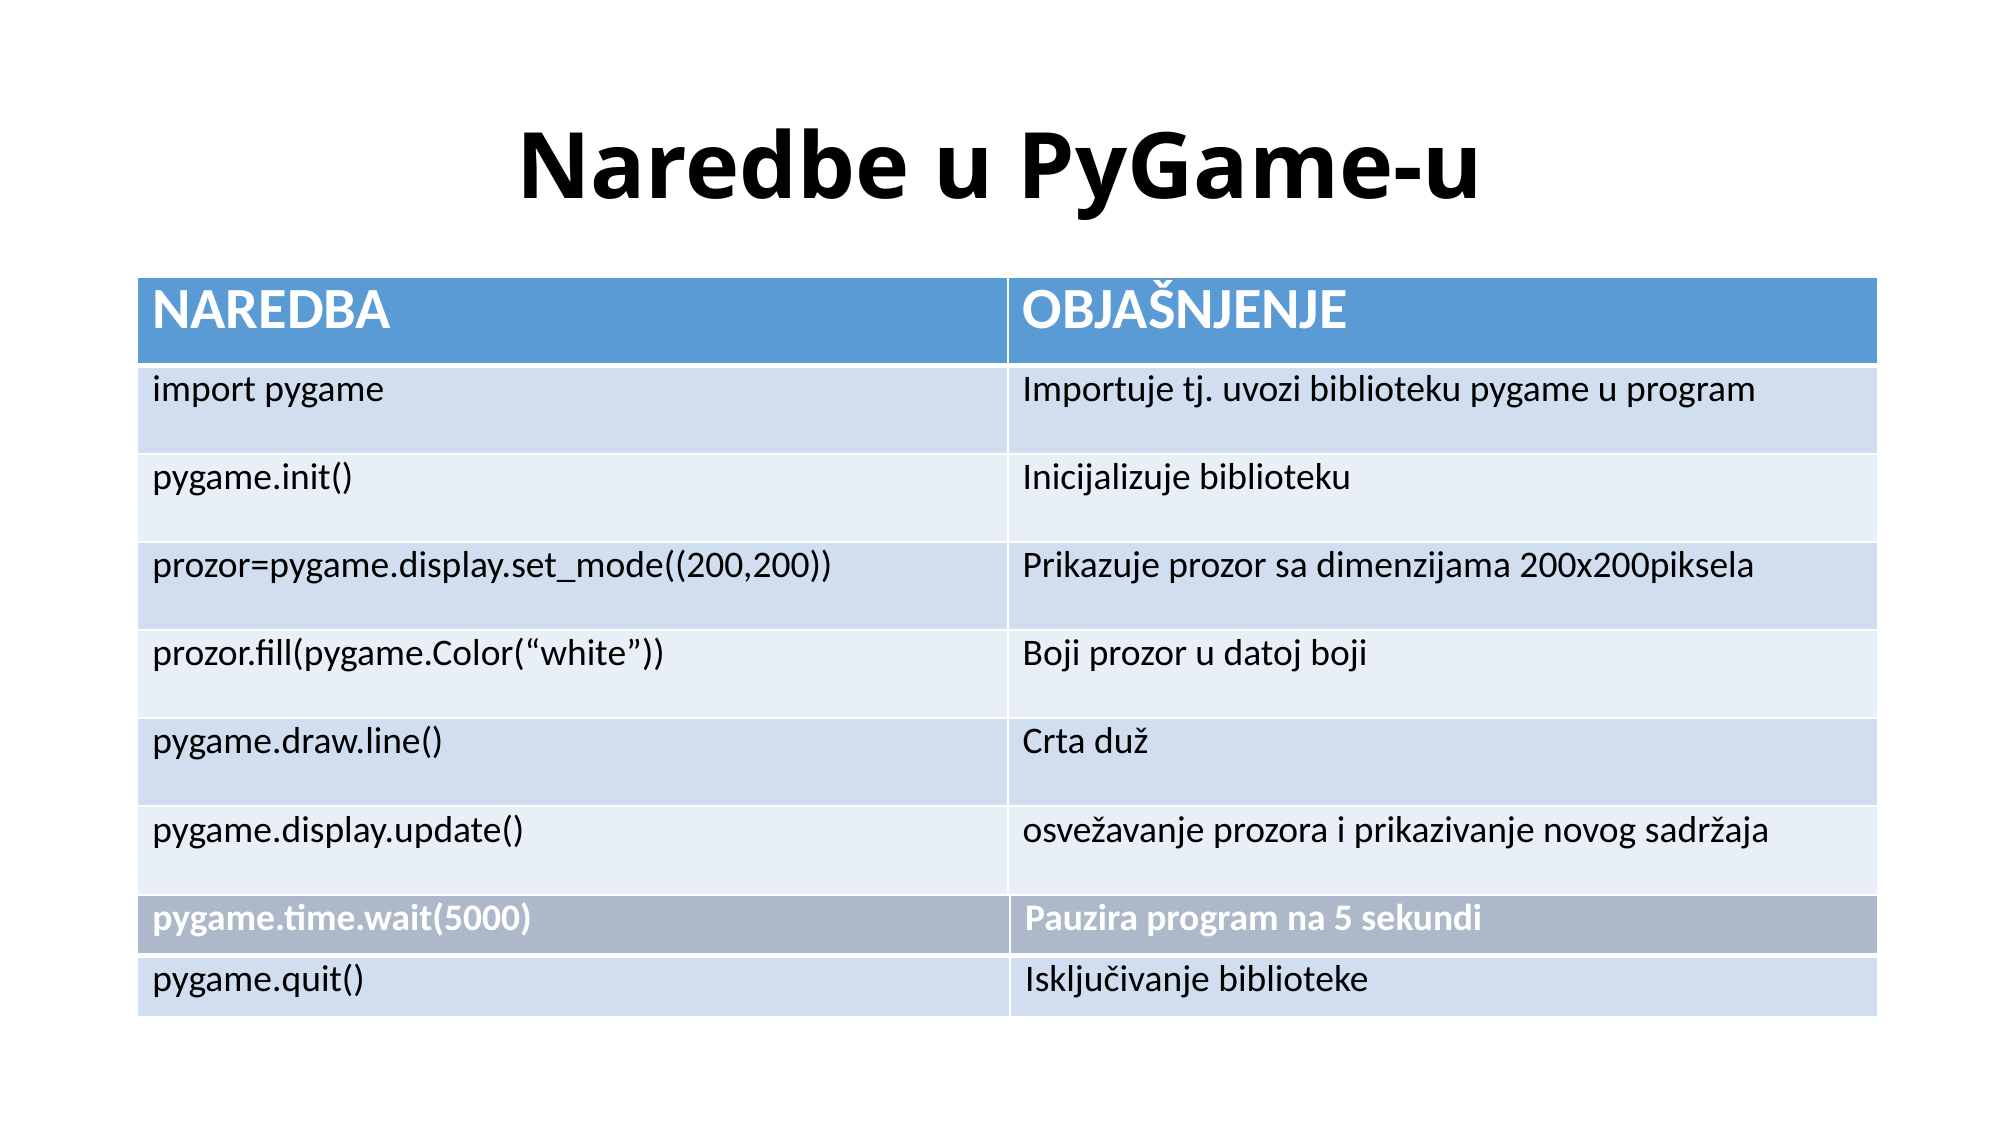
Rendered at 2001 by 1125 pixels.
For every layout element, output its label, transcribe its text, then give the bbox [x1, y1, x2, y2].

table_header pygame.time.wait(5000) [138, 896, 1009, 953]
table_header Pauzira program na 5 sekundi [1011, 896, 1877, 953]
title Naredbe u PyGame-u [137, 59, 1863, 276]
table_cell pygame.draw.line() [138, 719, 1007, 805]
table_cell prozor.fill(pygame.Color(“white”)) [138, 631, 1007, 717]
table_cell pygame.display.update() [138, 807, 1007, 894]
table_cell pygame.quit() [138, 958, 1009, 1016]
table_cell osvežavanje prozora i prikazivanje novog sadržaja [1009, 807, 1877, 894]
table_cell Importuje tj. uvozi biblioteku pygame u program [1009, 368, 1877, 453]
table_cell Boji prozor u datoj boji [1009, 631, 1877, 717]
table_cell Crta duž [1009, 719, 1877, 805]
table_header OBJAŠNJENJE [1009, 278, 1877, 363]
table_cell Inicijalizuje biblioteku [1009, 455, 1877, 541]
table_header NAREDBA [138, 278, 1007, 363]
table_cell Isključivanje biblioteke [1011, 958, 1877, 1016]
table_cell Prikazuje prozor sa dimenzijama 200x200piksela [1009, 543, 1877, 629]
table_cell prozor=pygame.display.set_mode((200,200)) [138, 543, 1007, 629]
table_cell import pygame [138, 368, 1007, 453]
table_cell pygame.init() [138, 455, 1007, 541]
